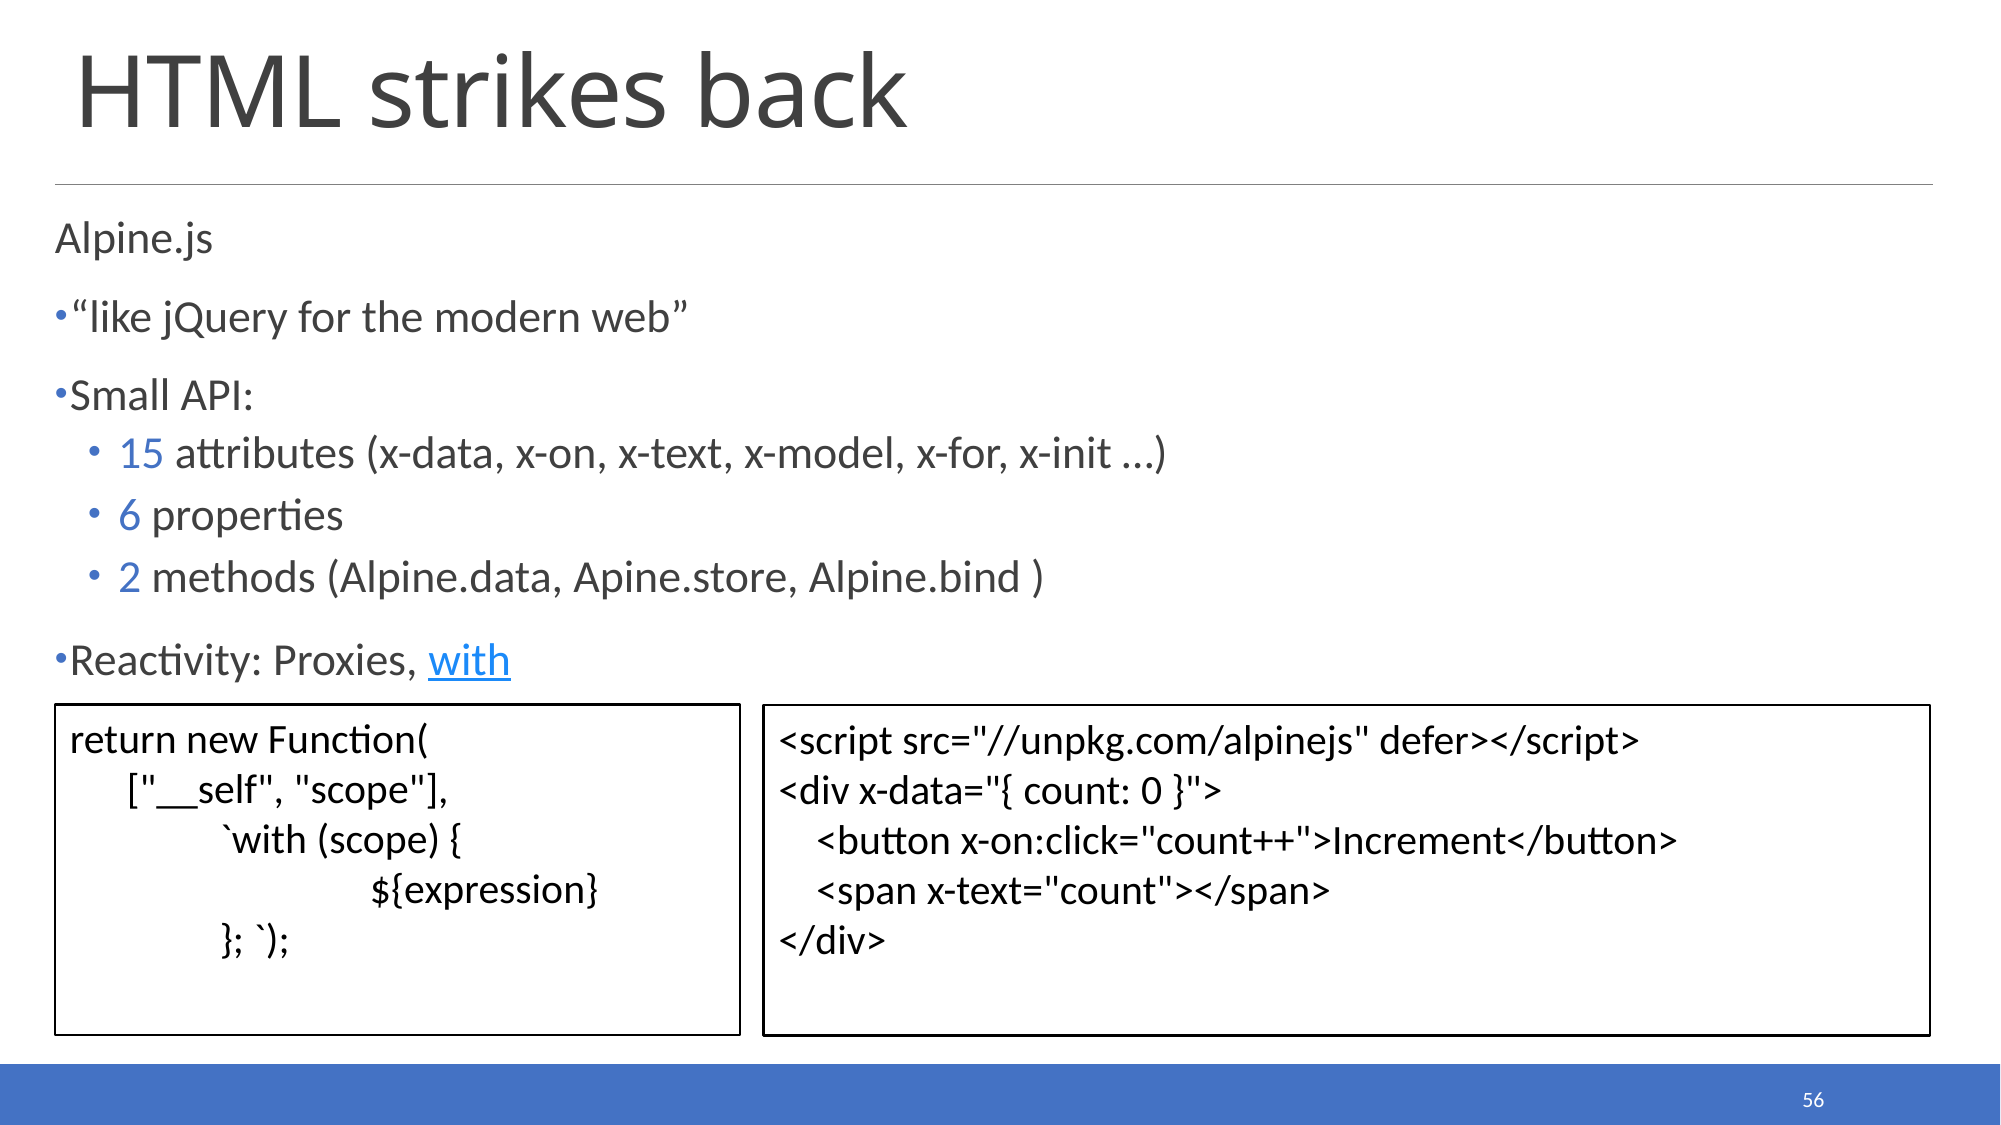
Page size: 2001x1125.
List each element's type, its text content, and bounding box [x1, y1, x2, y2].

list Alpine.js “like jQuery for the modern web” Small API: 15 attributes (x-data, x-on, x-text, x-model, x-for, x-init …) 6 properties 2 methods (Alpine.data, Apine.store, Alpine.bind ) Reactivity: Proxies, with [55, 208, 1934, 705]
text_box return new Function( ["__self", "scope"], `with (scope) { ${expression} }; `); [54, 703, 741, 1036]
slide_number 56 [1624, 1077, 1840, 1120]
text_box <script src="//unpkg.com/alpinejs" defer></script> <div x-data="{ count: 0 }"> <button x-on:click="count++">Increment</button> <span x-text="count"></span> </div> [762, 704, 1931, 1037]
title HTML strikes back [59, 29, 1938, 156]
